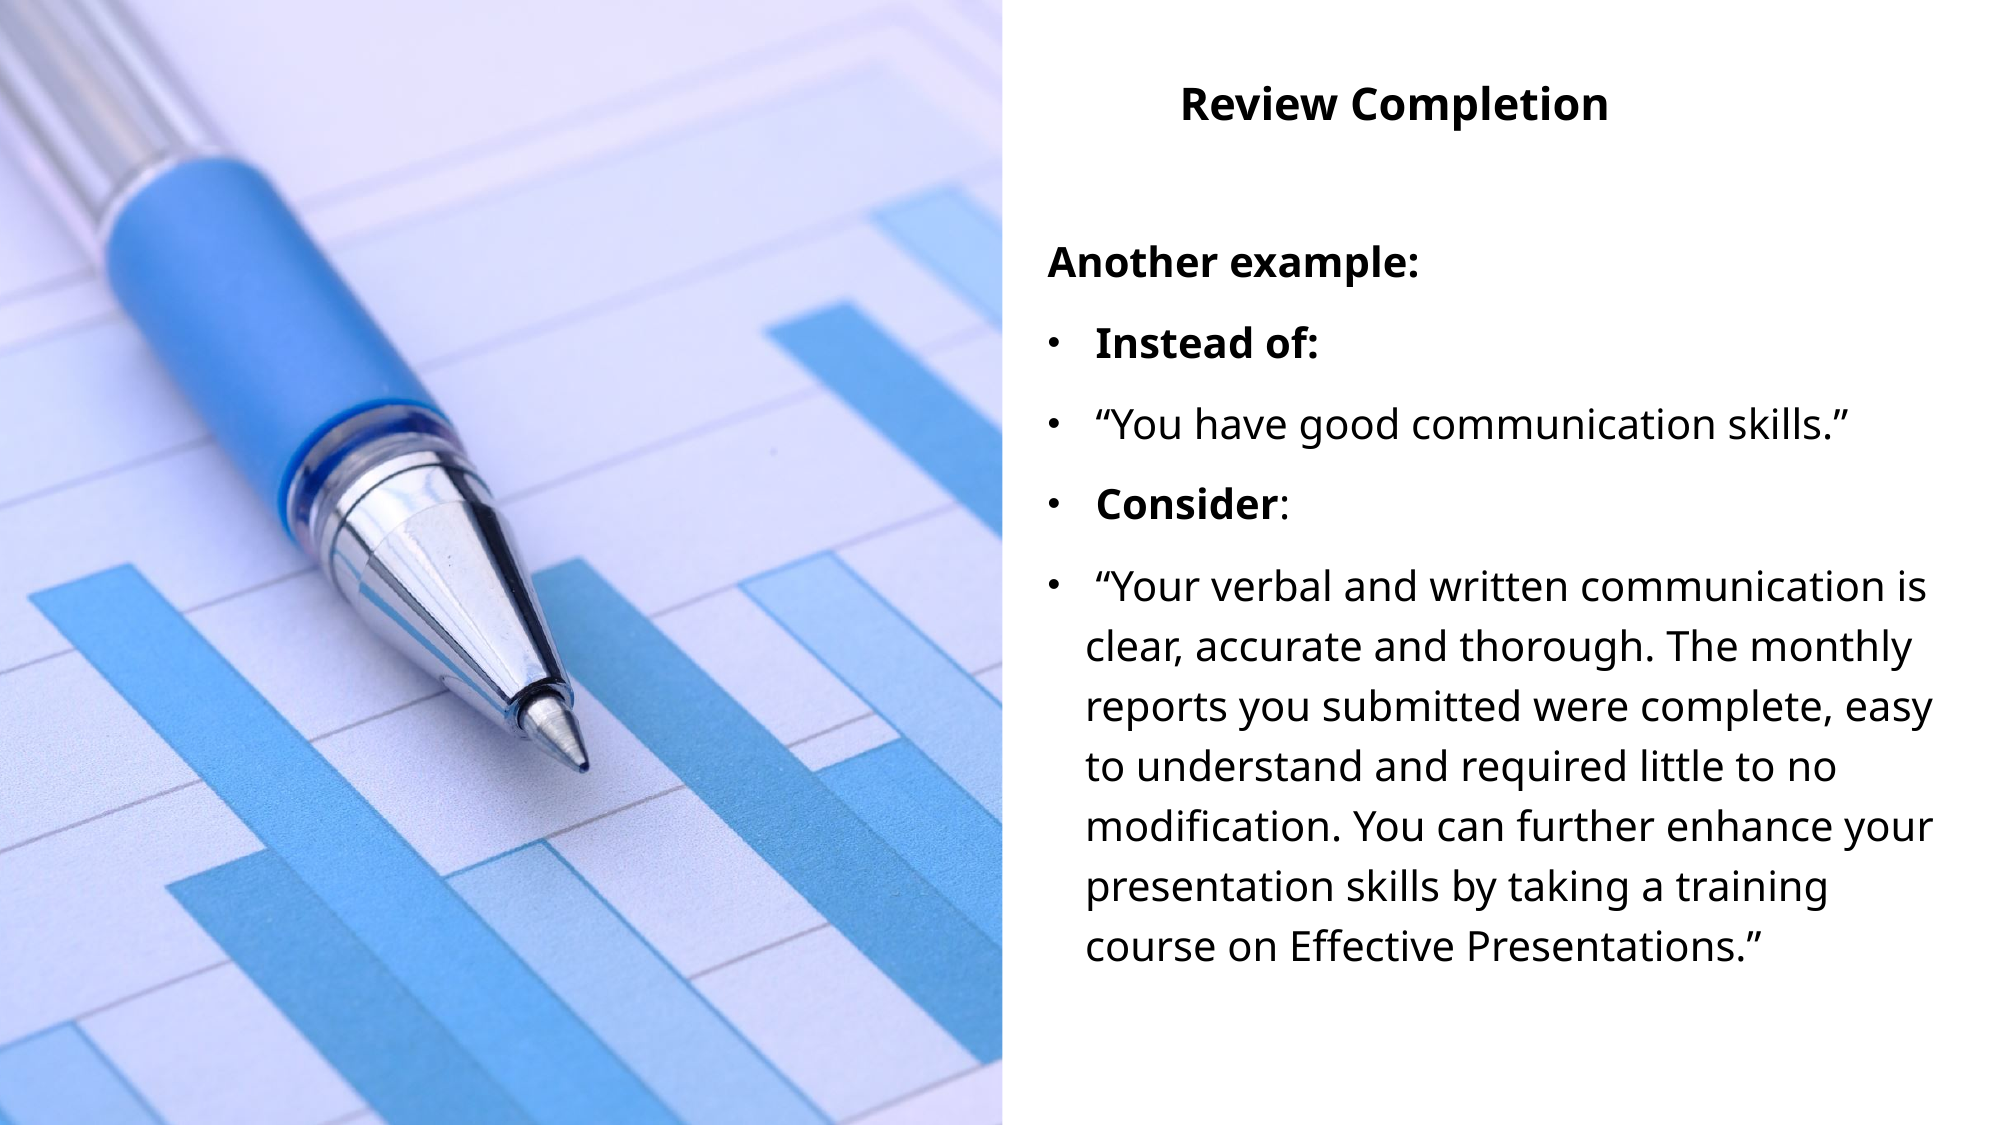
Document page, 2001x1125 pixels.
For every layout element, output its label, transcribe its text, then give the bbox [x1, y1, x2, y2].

subtitle Another example: Instead of: “You have good communication skills.” Consider: “Your verbal and written communication is clear, accurate and thorough. The monthly reports you submitted were complete, easy to understand and required little to no modification. You can further enhance your presentation skills by taking a training course on Effective Presentations.” [1032, 218, 1966, 1029]
picture [0, 0, 1003, 1125]
title Review Completion [1164, 73, 1834, 193]
